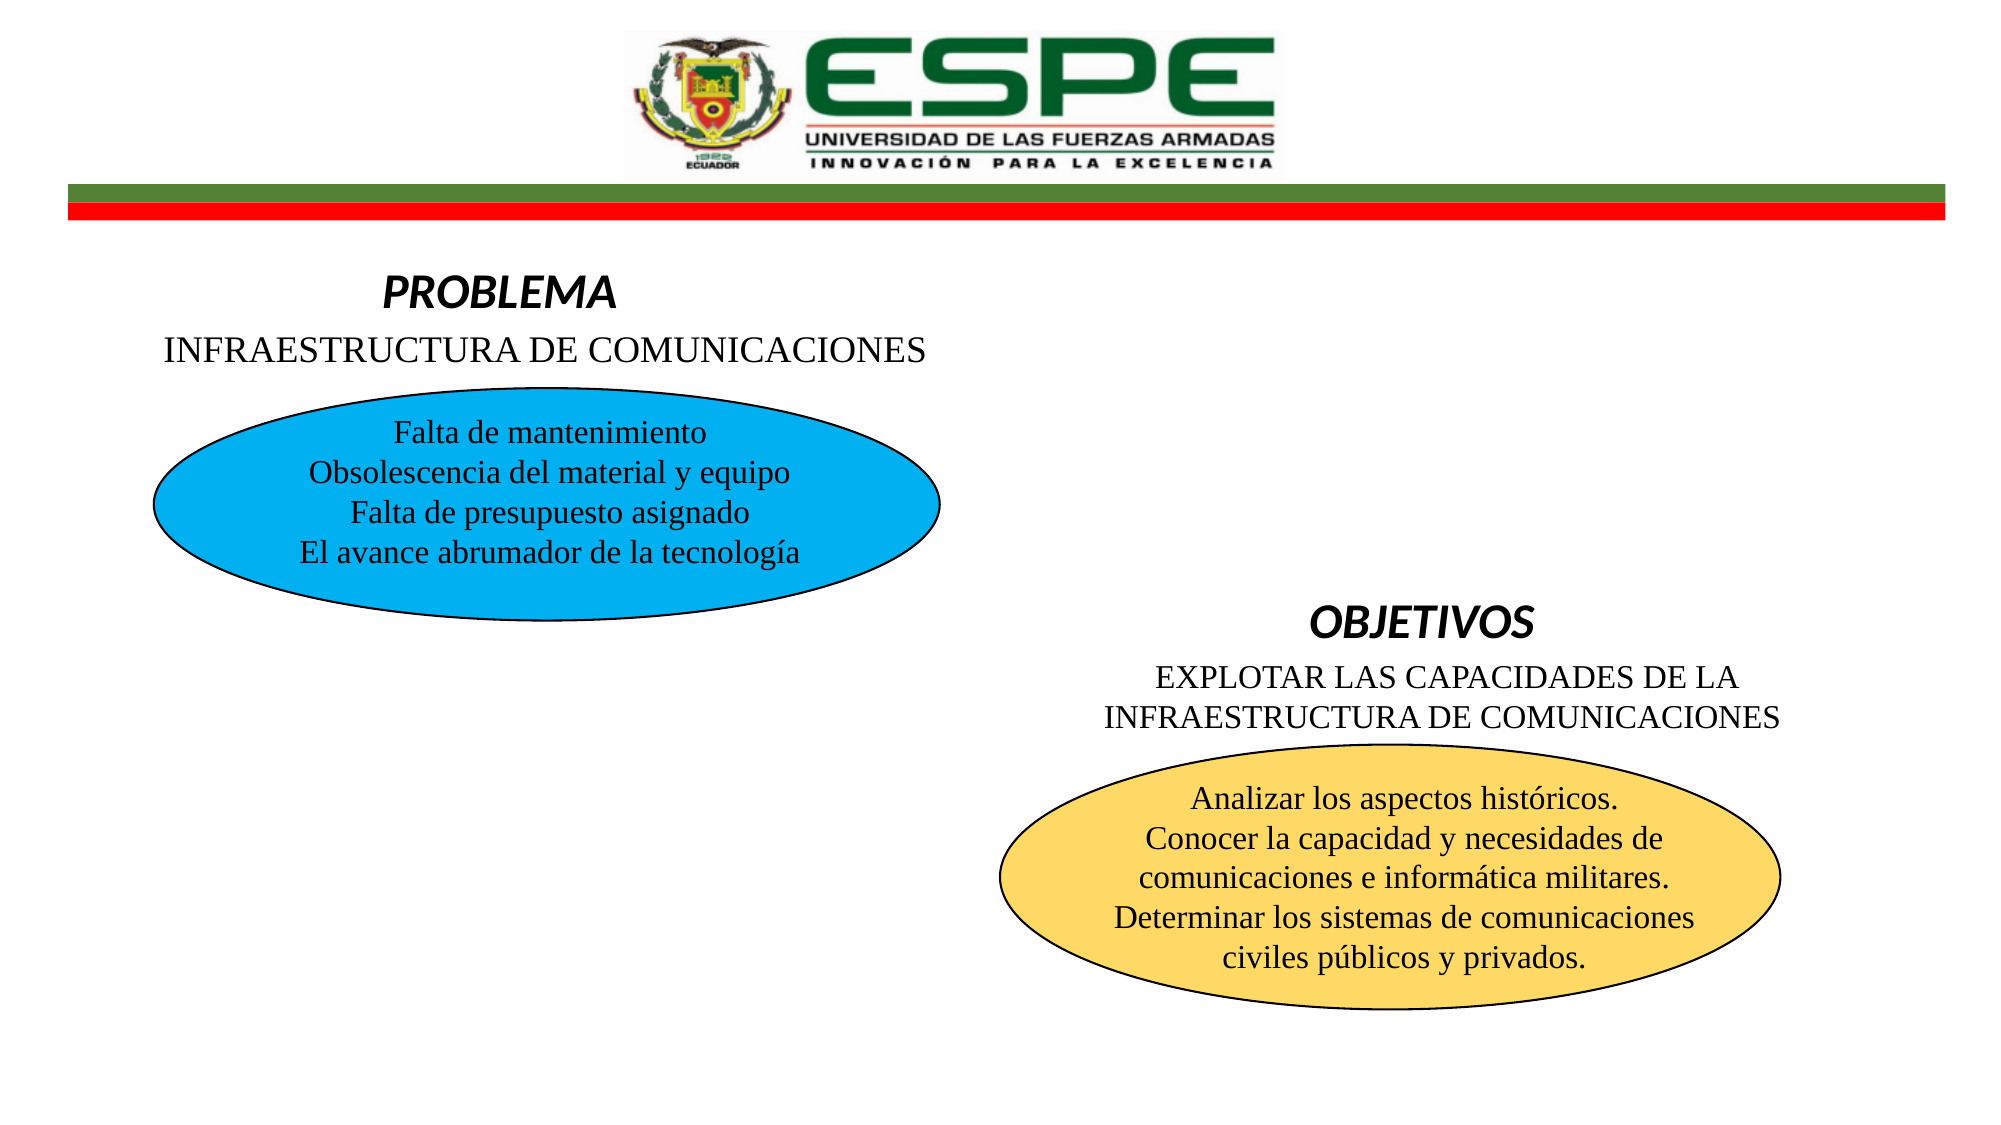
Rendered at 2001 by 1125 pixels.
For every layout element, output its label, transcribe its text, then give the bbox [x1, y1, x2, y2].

text_box [348, 387, 746, 403]
text_box EXPLOTAR LAS CAPACIDADES DE LA INFRAESTRUCTURA DE COMUNICACIONES [1045, 647, 1849, 743]
picture [616, 30, 1289, 185]
text_box PROBLEMA [56, 221, 924, 327]
text_box [67, 201, 1946, 221]
text_box [1164, 743, 1617, 768]
text_box OBJETIVOS [978, 550, 1847, 656]
text_box [1717, 803, 1782, 951]
text_box Analizar los aspectos históricos. Conocer la capacidad y necesidades de comunicaciones e informática militares. Determinar los sistemas de comunicaciones civiles públicos y privados. [868, 768, 1717, 983]
text_box [1152, 983, 1629, 1011]
text_box [239, 419, 941, 622]
text_box [67, 183, 1946, 201]
text_box INFRAESTRUCTURA DE COMUNICACIONES [148, 317, 952, 378]
text_box Falta de mantenimiento Obsolescencia del material y equipo Falta de presupuesto asignado El avance abrumador de la tecnología [56, 403, 820, 578]
